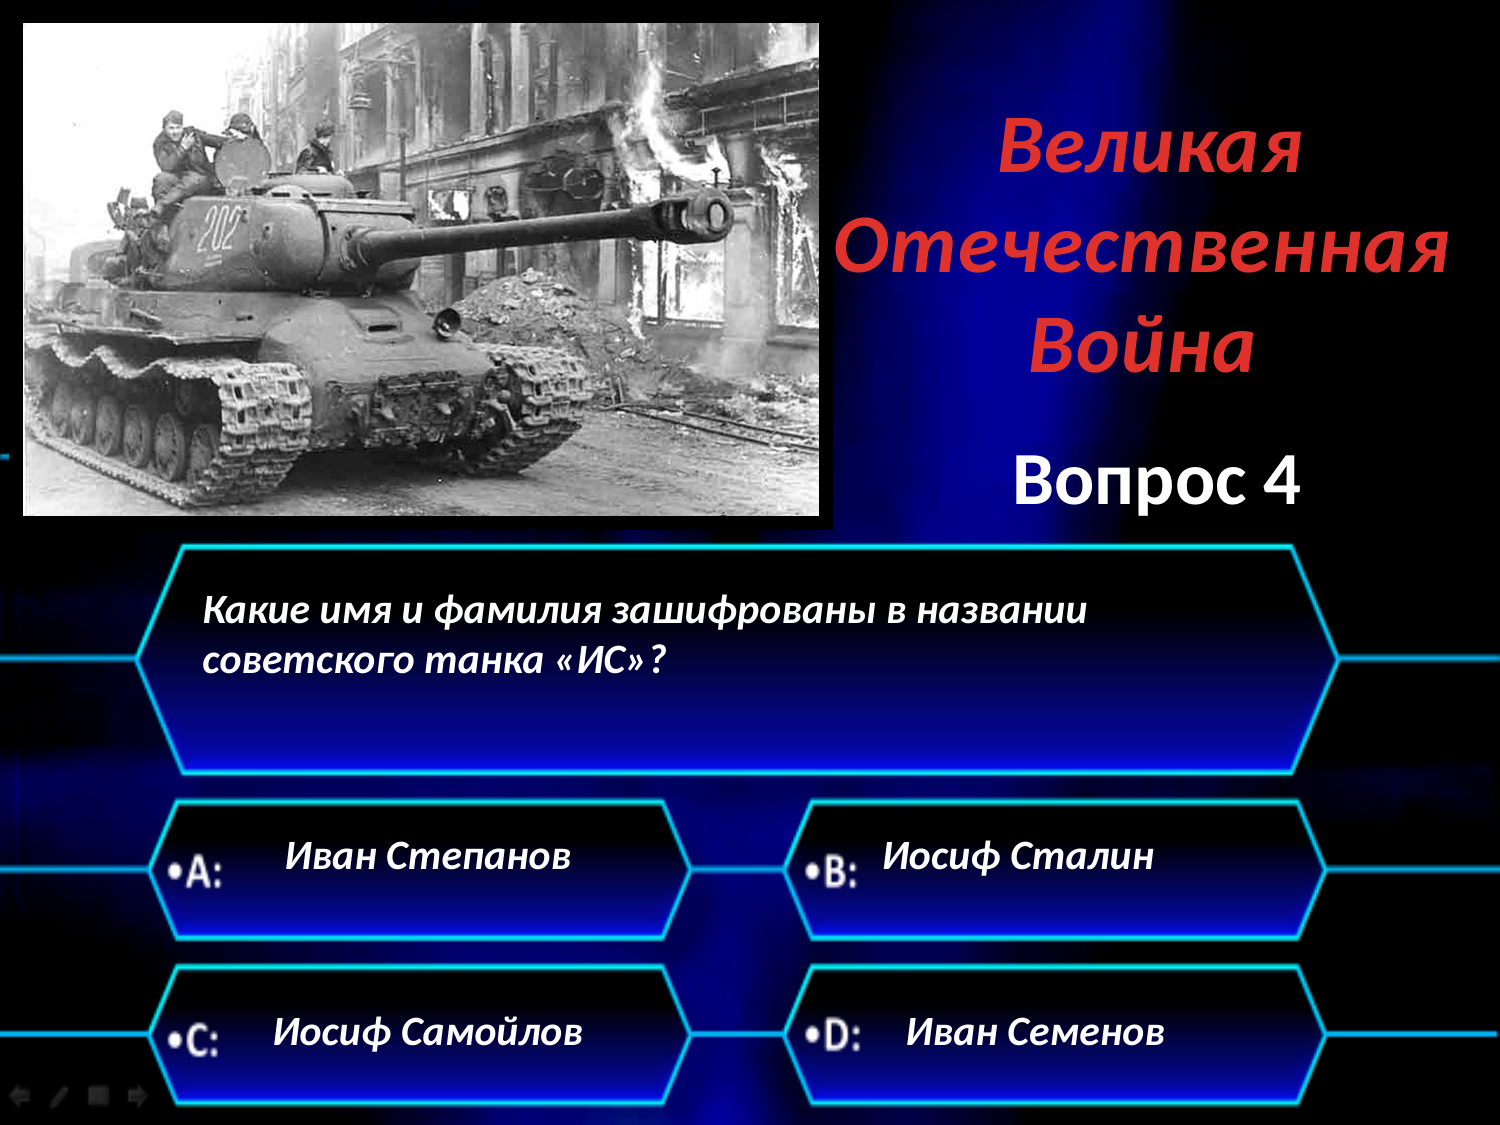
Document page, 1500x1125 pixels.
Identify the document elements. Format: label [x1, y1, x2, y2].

picture [23, 23, 820, 516]
list [0, 0, 1500, 1125]
